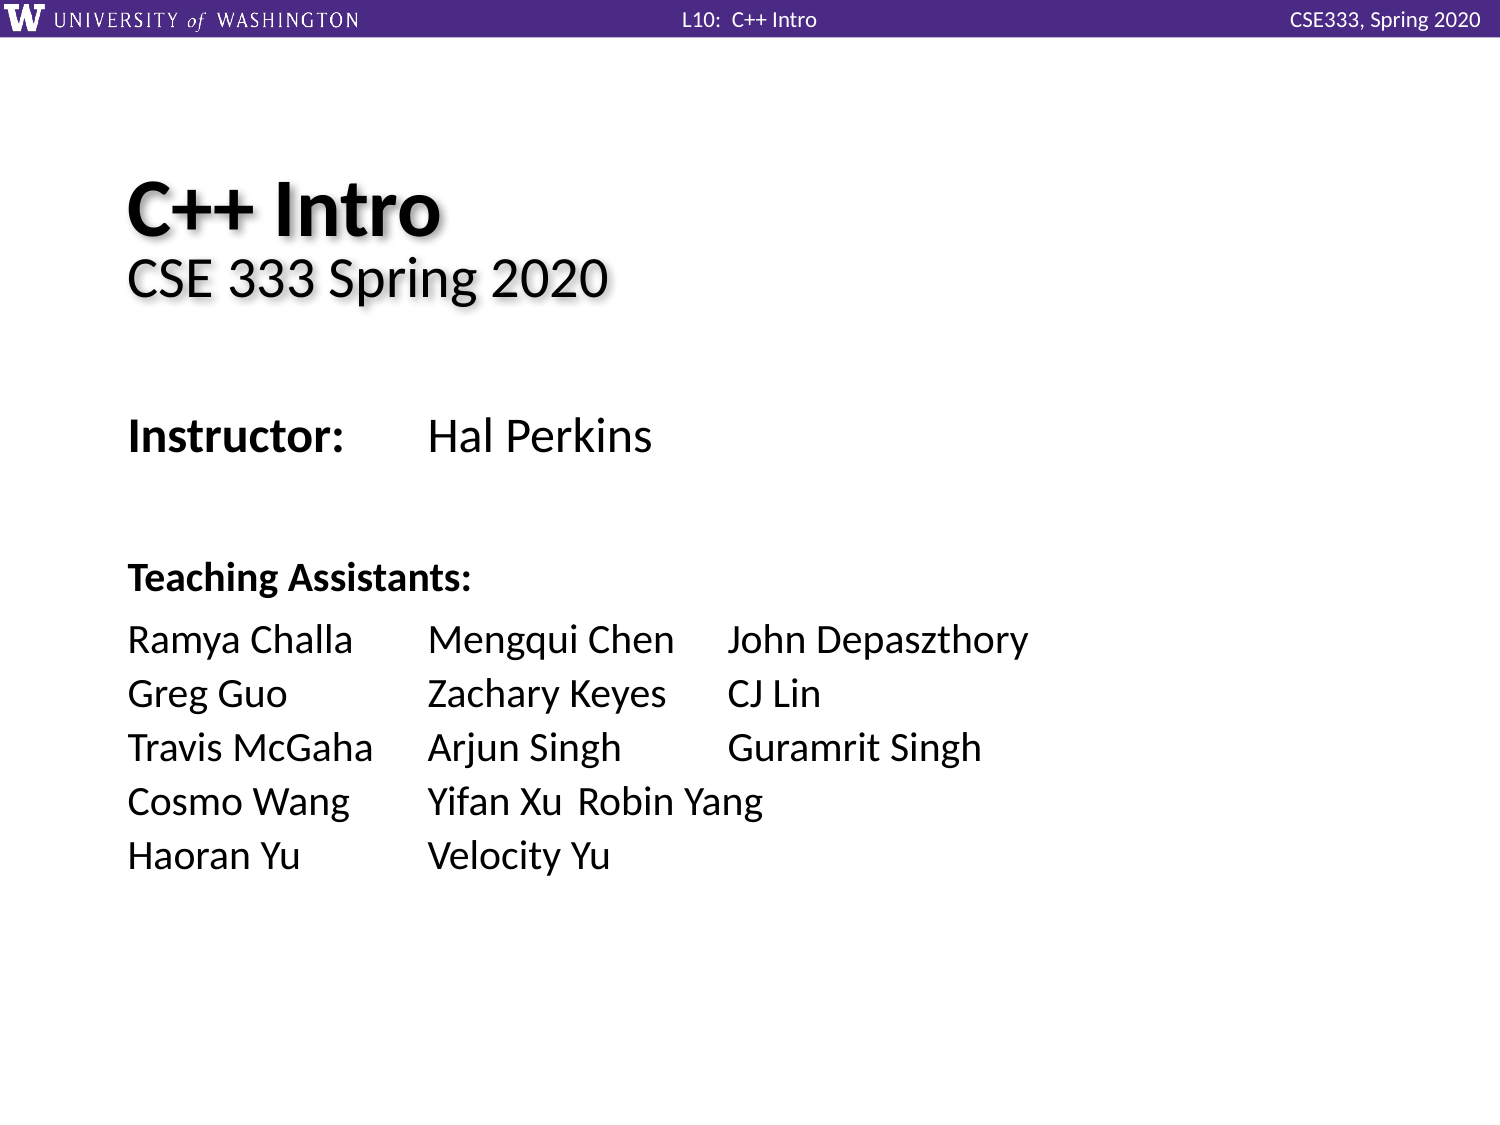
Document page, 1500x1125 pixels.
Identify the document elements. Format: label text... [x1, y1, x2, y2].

subtitle Instructor: Hal Perkins Teaching Assistants: Ramya Challa Mengqui Chen John Depaszthory Greg Guo Zachary Keyes CJ Lin Travis McGaha Arjun Singh Guramrit Singh Cosmo Wang Yifan Xu Robin Yang Haoran Yu Velocity Yu [112, 389, 1388, 860]
title C++ Intro CSE 333 Spring 2020 [112, 119, 1388, 362]
picture [4, 4, 358, 32]
